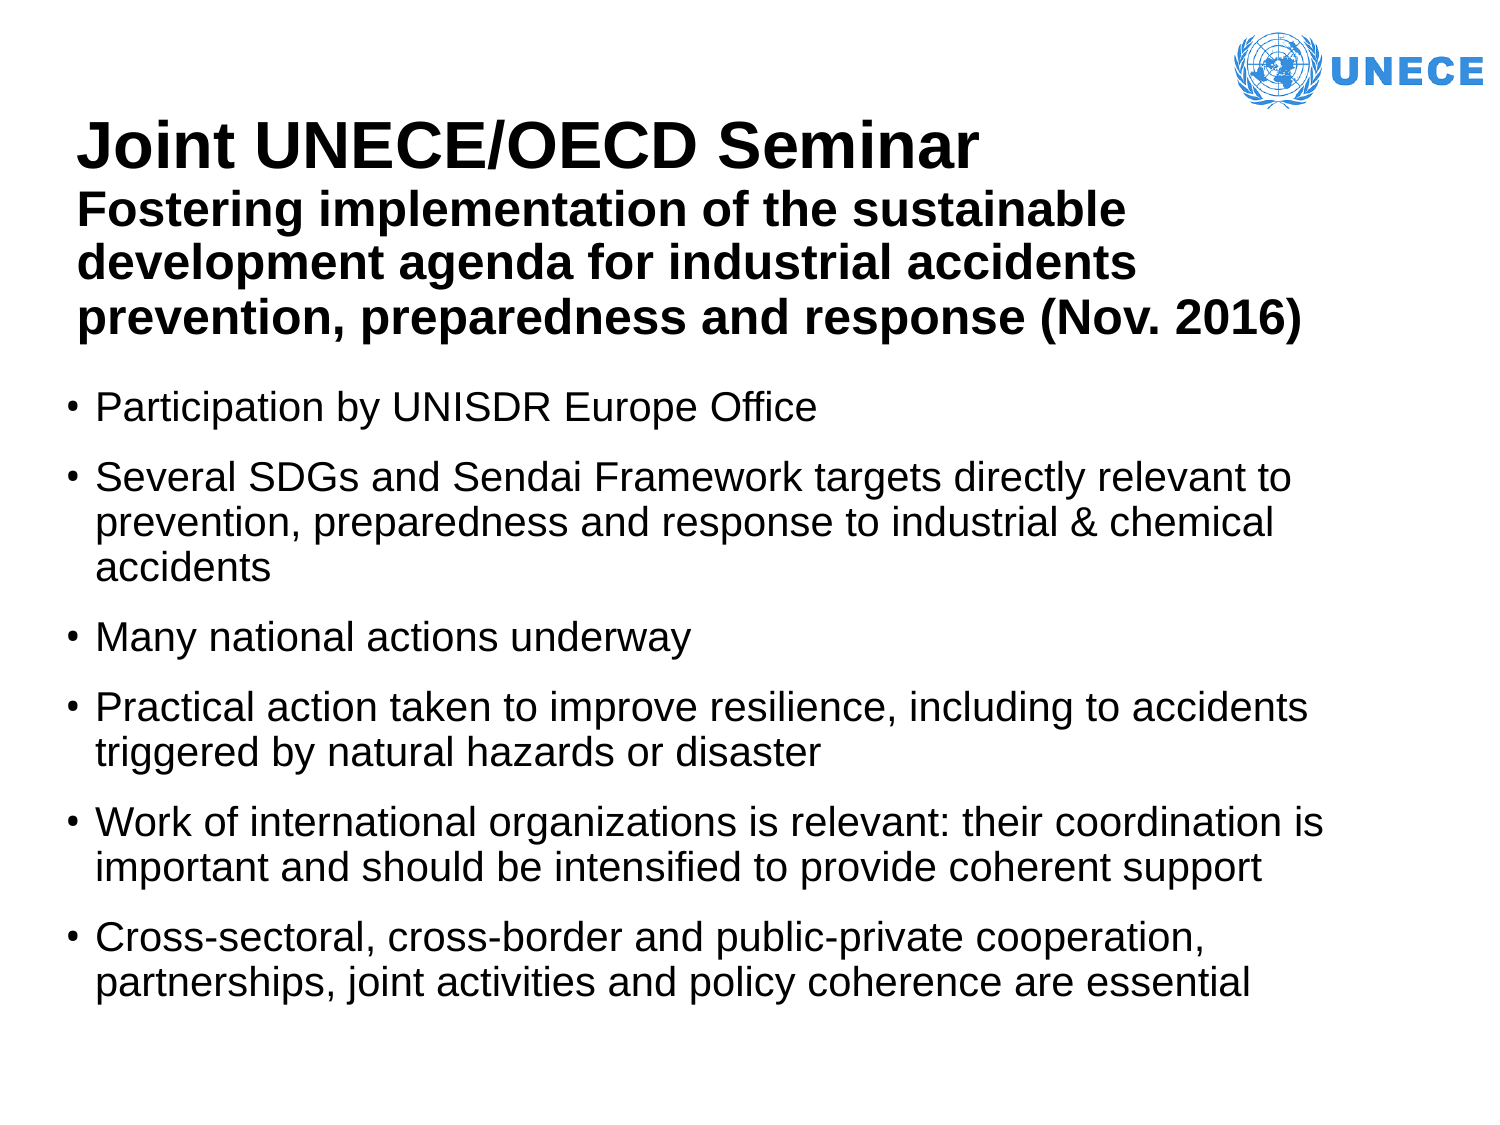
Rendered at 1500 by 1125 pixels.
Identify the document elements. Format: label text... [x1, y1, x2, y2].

picture [1234, 32, 1483, 109]
list Participation by UNISDR Europe Office Several SDGs and Sendai Framework targets directly relevant to prevention, preparedness and response to industrial & chemical accidents Many national actions underway Practical action taken to improve resilience, including to accidents triggered by natural hazards or disaster Work of international organizations is relevant: their coordination is important and should be intensified to provide coherent support Cross-sectoral, cross-border and public-private cooperation, partnerships, joint activities and policy coherence are essential [64, 385, 1459, 945]
title Joint UNECE/OECD Seminar Fostering implementation of the sustainable development agenda for industrial accidents prevention, preparedness and response (Nov. 2016) [76, 137, 1376, 345]
